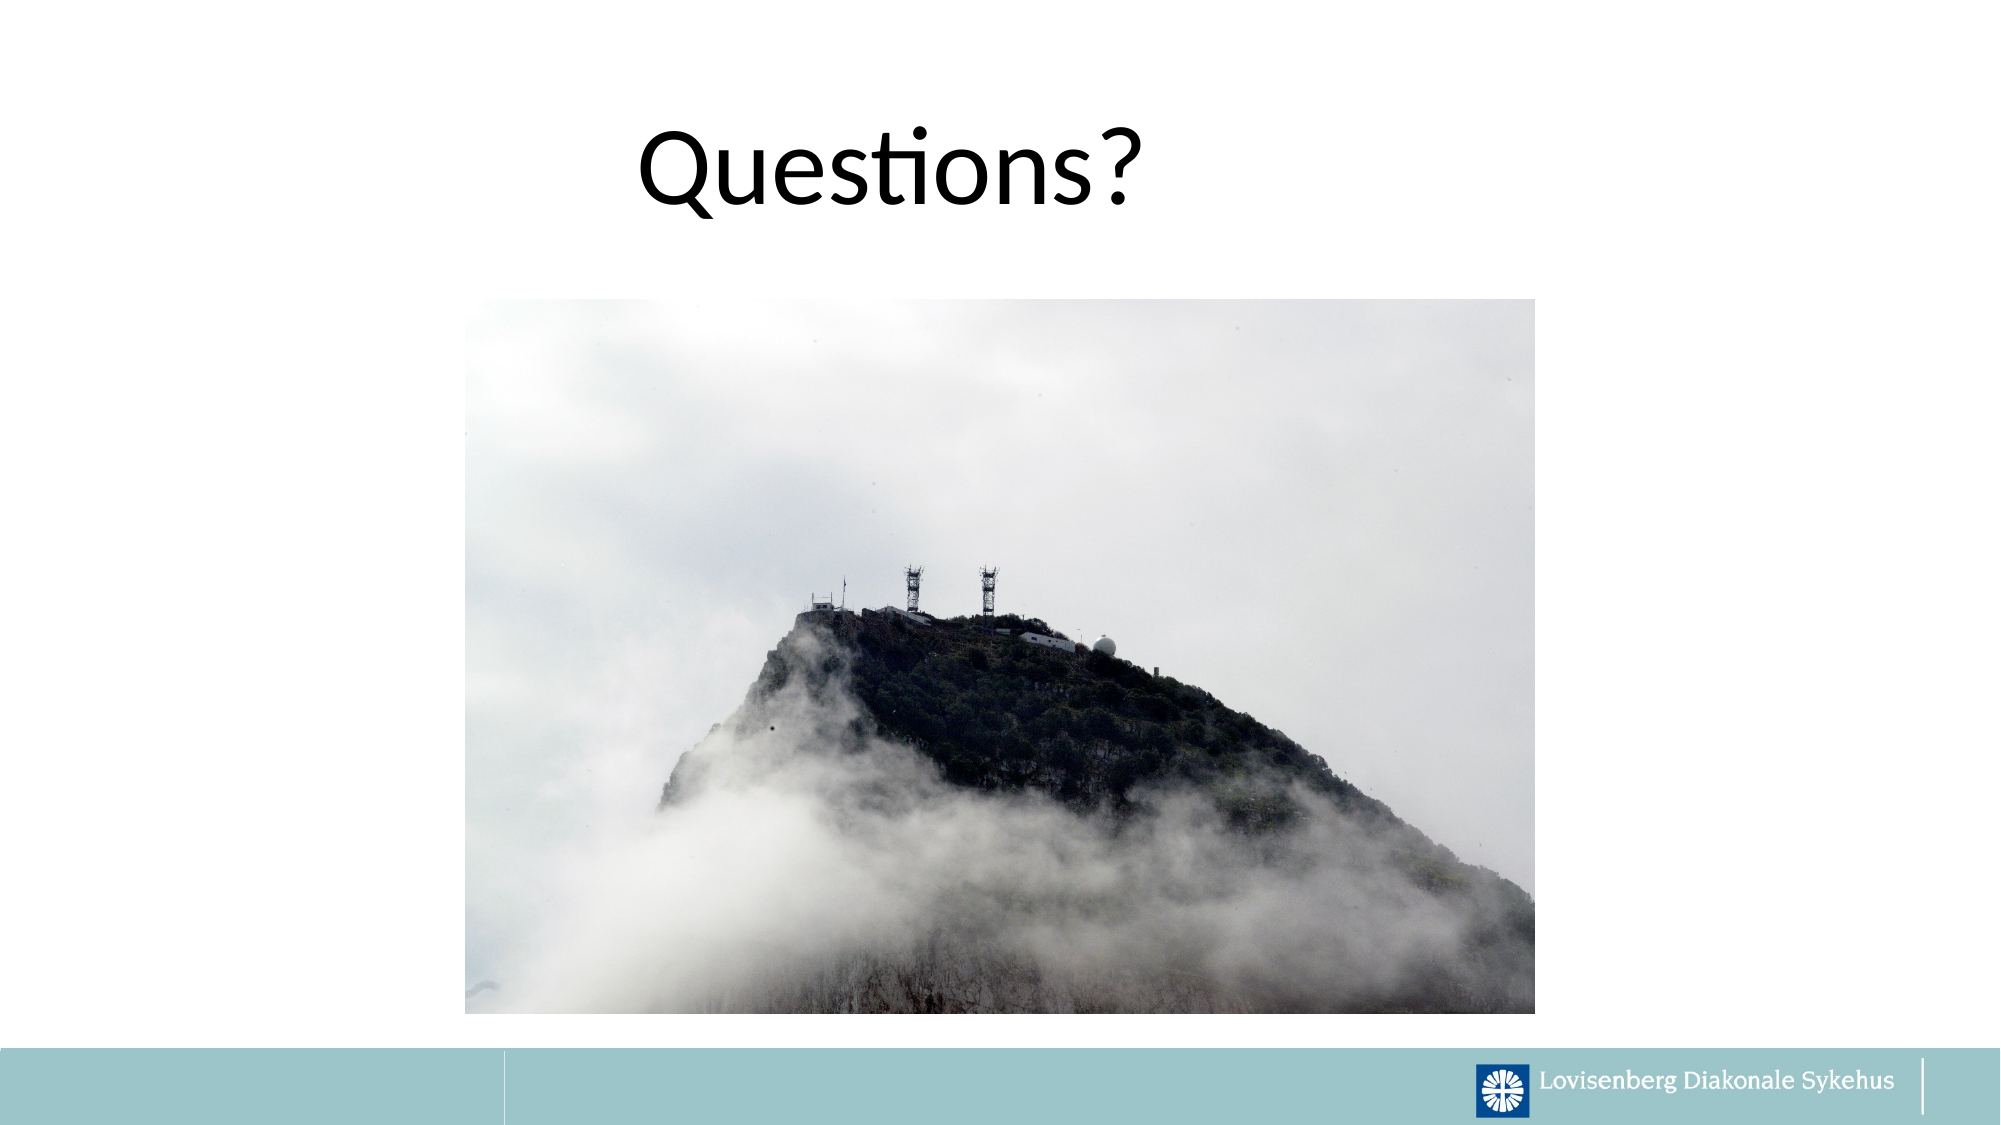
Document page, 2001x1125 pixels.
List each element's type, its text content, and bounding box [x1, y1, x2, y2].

title Questions? [137, 59, 1863, 278]
picture [0, 1048, 2001, 1125]
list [465, 299, 1535, 1014]
